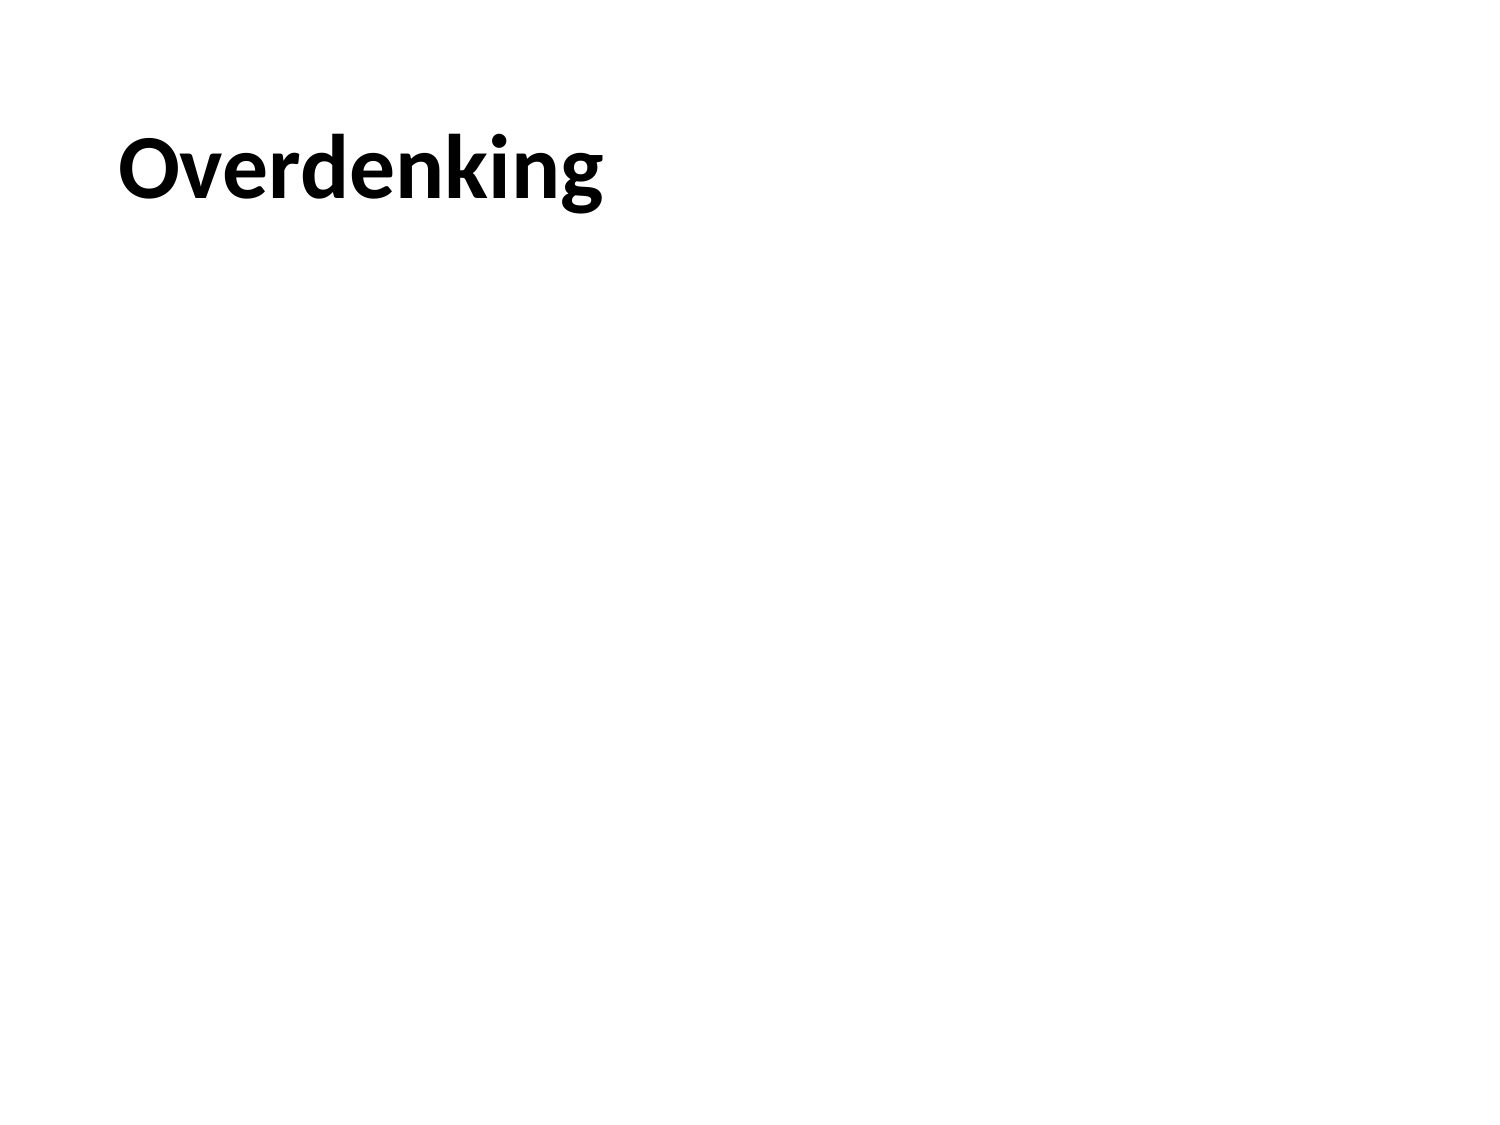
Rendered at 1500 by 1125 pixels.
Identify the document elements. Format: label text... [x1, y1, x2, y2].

title Overdenking [103, 59, 1397, 278]
